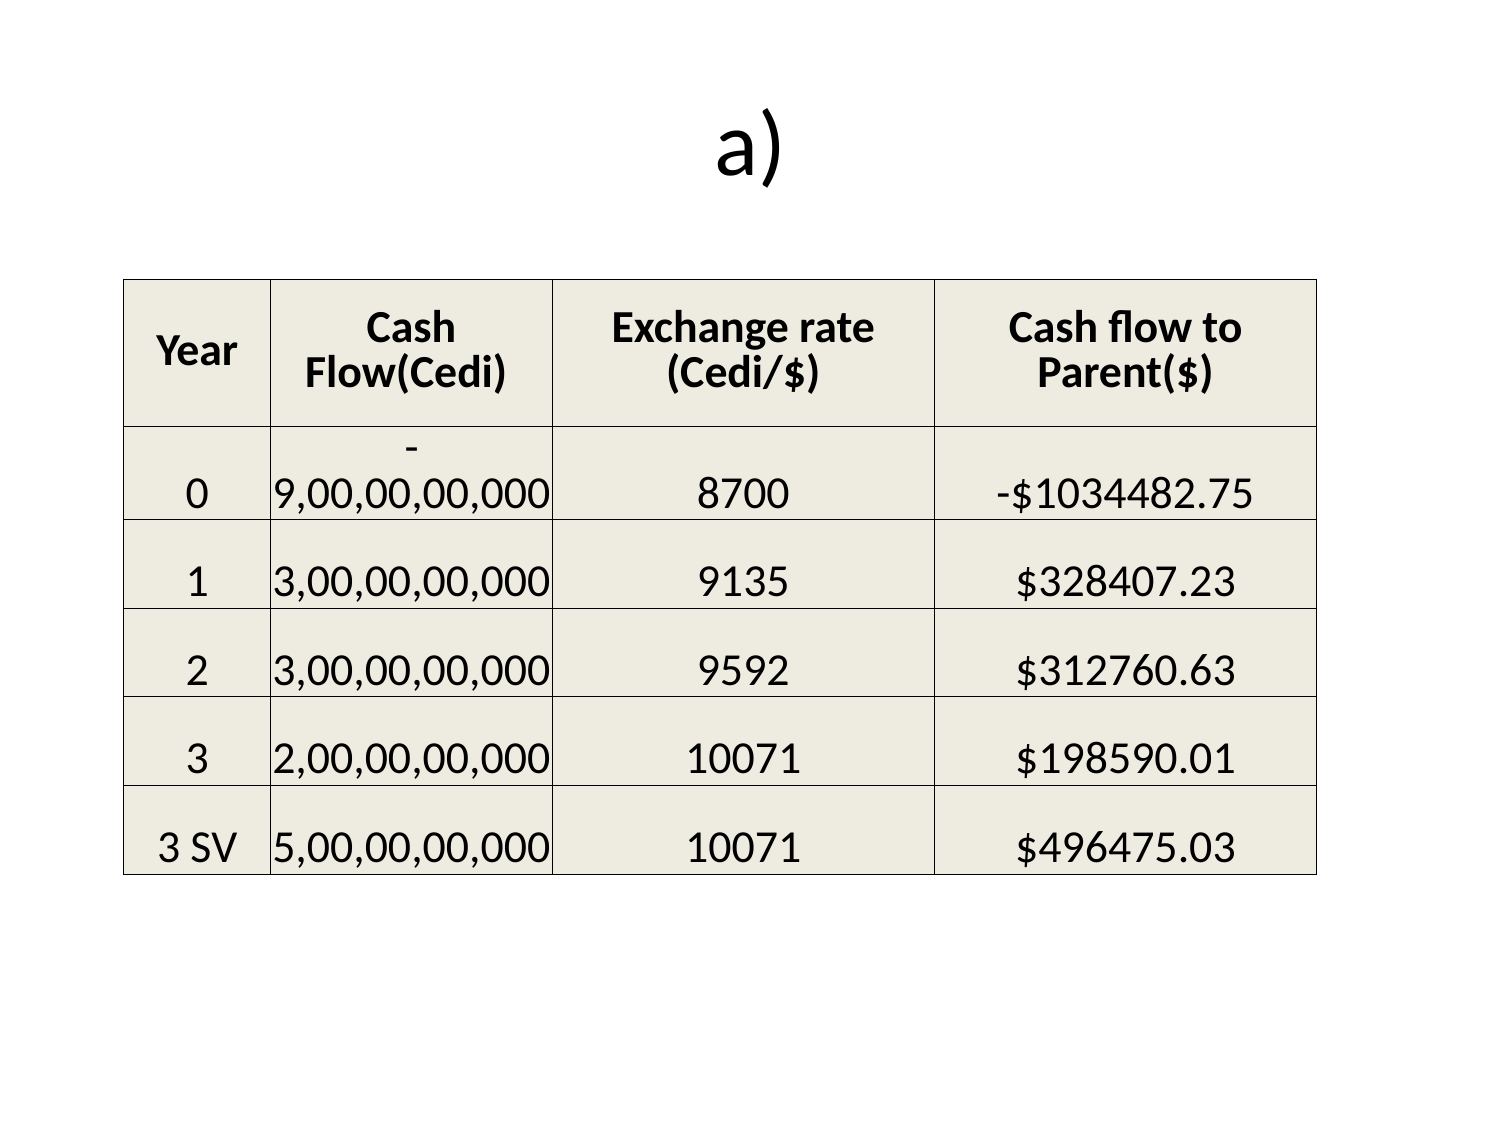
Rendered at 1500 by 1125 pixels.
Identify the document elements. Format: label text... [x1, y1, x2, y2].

table_cell $198590.01 [935, 697, 1316, 785]
table_cell -$1034482.75 [935, 427, 1316, 519]
table_cell 5,00,00,00,000 [271, 786, 552, 874]
table_header Exchange rate (Cedi/$) [553, 280, 934, 426]
table_cell 1 [124, 520, 270, 608]
table_cell 10071 [553, 697, 934, 785]
table_cell $312760.63 [935, 609, 1316, 696]
table_header Cash flow to Parent($) [935, 280, 1316, 426]
table_cell 0 [124, 427, 270, 519]
table_cell $496475.03 [935, 786, 1316, 874]
table_cell 10071 [553, 786, 934, 874]
table_cell 3,00,00,00,000 [271, 520, 552, 608]
table_cell 3 SV [124, 786, 270, 874]
table_cell 9135 [553, 520, 934, 608]
table_cell 3,00,00,00,000 [271, 609, 552, 696]
table_header Cash Flow(Cedi) [271, 280, 552, 426]
table_cell 2,00,00,00,000 [271, 697, 552, 785]
table_cell -9,00,00,00,000 [271, 427, 552, 519]
table_header Year [124, 280, 270, 426]
table_cell 9592 [553, 609, 934, 696]
table_cell 8700 [553, 427, 934, 519]
title a) [75, 45, 1425, 233]
table_cell 2 [124, 609, 270, 696]
table_cell $328407.23 [935, 520, 1316, 608]
table_cell 3 [124, 697, 270, 785]
